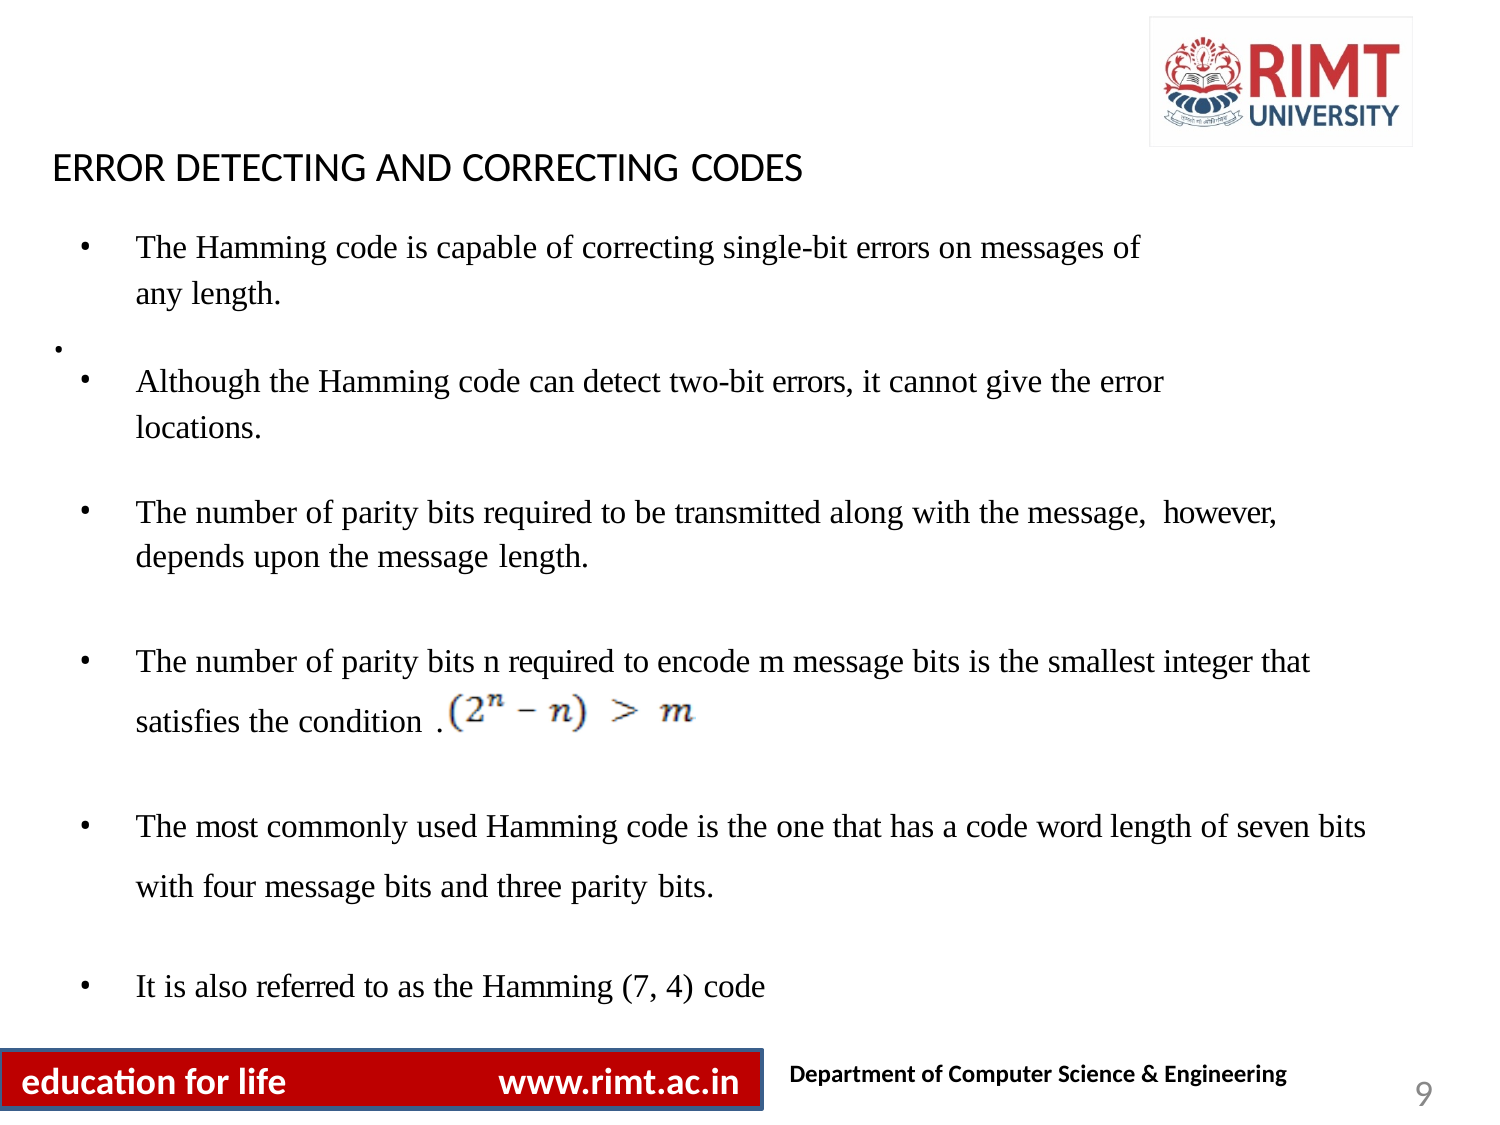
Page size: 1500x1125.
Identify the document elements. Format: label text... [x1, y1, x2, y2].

picture [437, 687, 696, 743]
text_box Department of Computer Science & Engineering [774, 1050, 1500, 1095]
text_box The Hamming code is capable of correcting single-bit errors on messages of any length. Although the Hamming code can detect two-bit errors, it cannot give the error locations. The number of parity bits required to be transmitted along with the message, however, depends upon the message length. The number of parity bits n required to encode m message bits is the smallest integer that satisfies the condition . The most commonly used Hamming code is the one that has a code word length of seven bits with four message bits and three parity bits. It is also referred to as the Hamming (7, 4) code [62, 212, 1425, 1012]
text_box 9 [1362, 1095, 1477, 1114]
text_box education for life www.rimt.ac.in [0, 1048, 764, 1111]
title ERROR DETECTING AND CORRECTING CODES [50, 68, 1469, 259]
text_box . [49, 299, 62, 363]
picture [1149, 15, 1413, 148]
